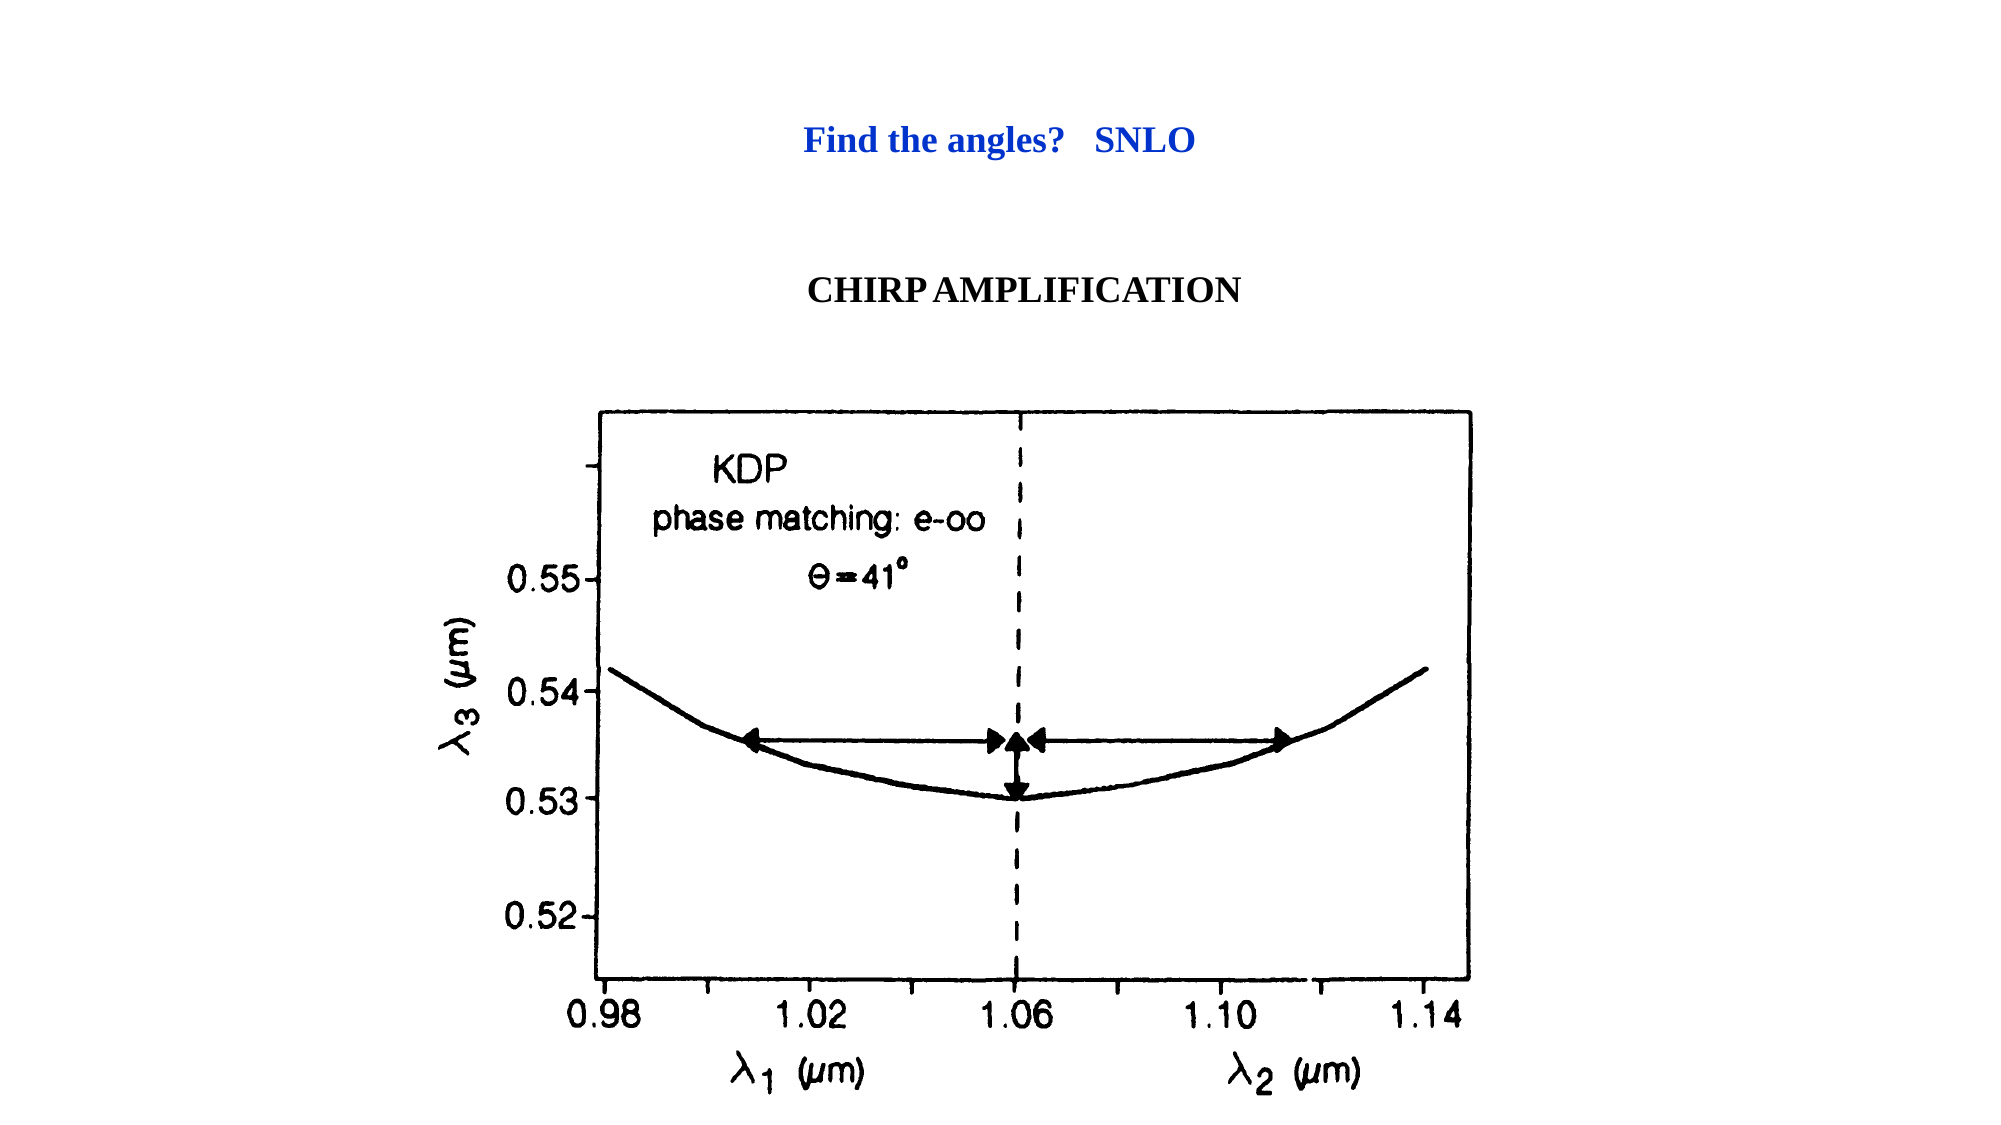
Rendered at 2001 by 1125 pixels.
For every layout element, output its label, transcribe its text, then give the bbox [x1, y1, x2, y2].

picture [430, 356, 1483, 1125]
text_box CHIRP AMPLIFICATION [792, 258, 1258, 318]
text_box Find the angles? SNLO [788, 107, 1212, 168]
